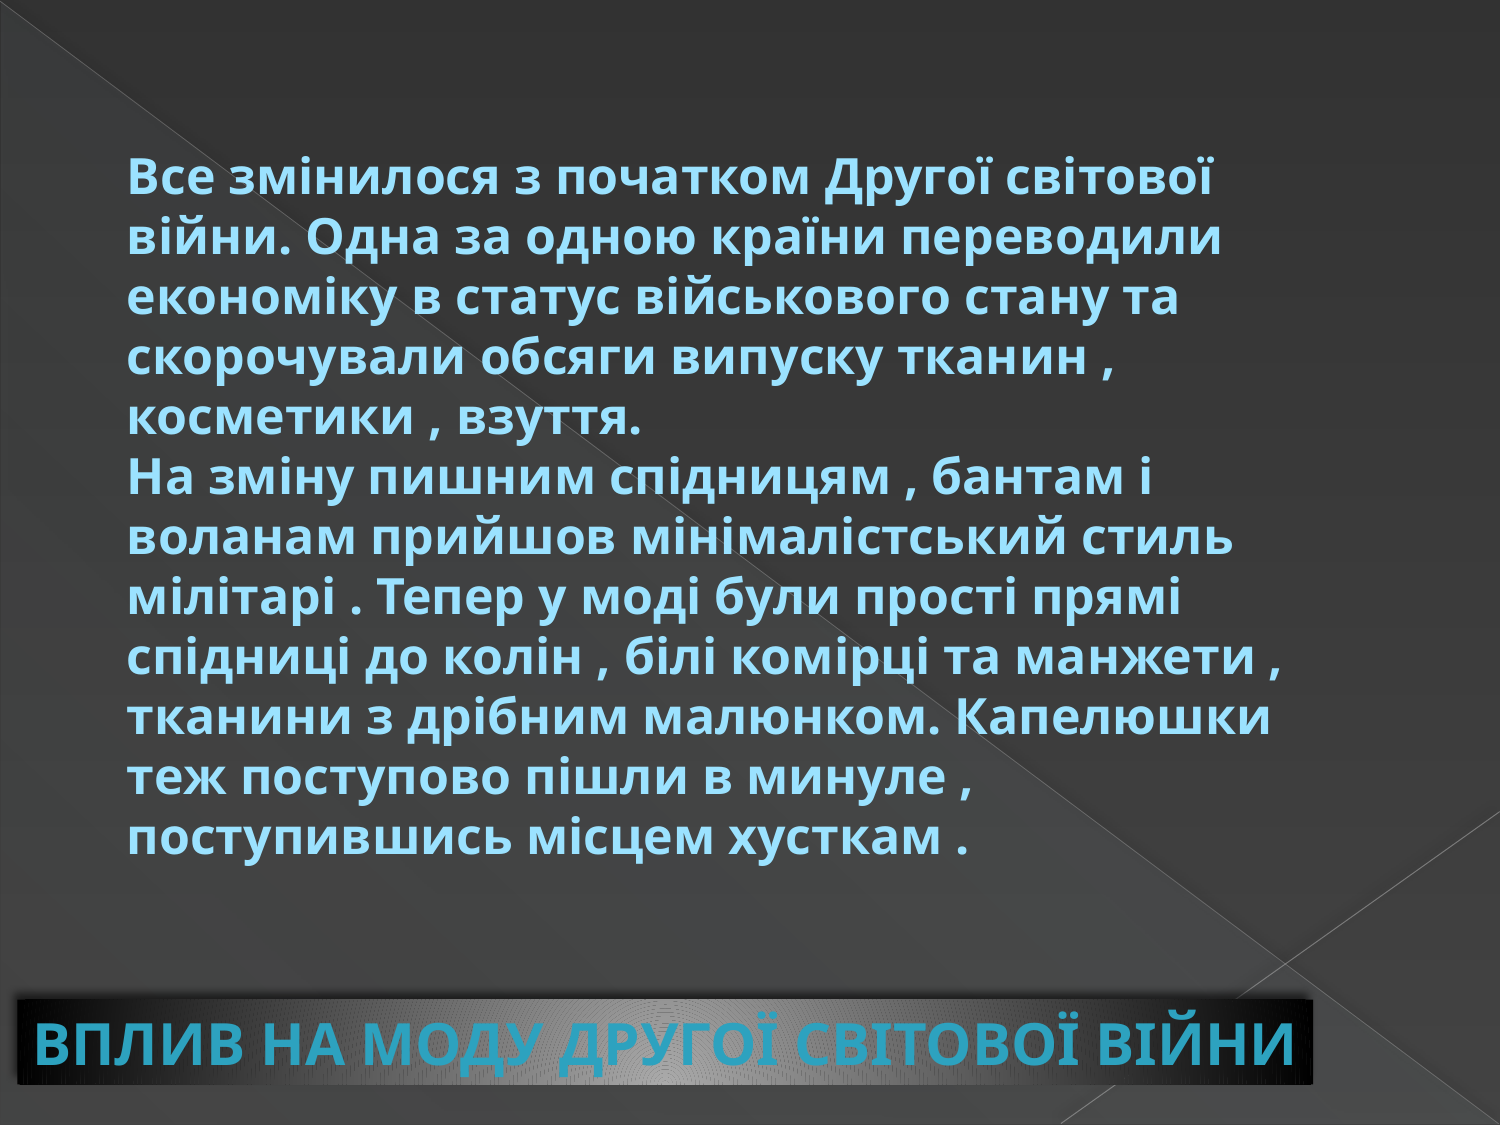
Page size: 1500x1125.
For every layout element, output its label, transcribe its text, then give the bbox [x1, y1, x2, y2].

text_box Вплив на моду Другої Світової війни [17, 999, 1314, 1085]
text_box Все змінилося з початком Другої світової війни. Одна за одною країни переводили економіку в статус військового стану та скорочували обсяги випуску тканин , косметики , взуття. На зміну пишним спідницям , бантам і воланам прийшов мінімалістський стиль мілітарі . Тепер у моді були прості прямі спідниці до колін , білі комірці та манжети , тканини з дрібним малюнком. Капелюшки теж поступово пішли в минуле , поступившись місцем хусткам . [112, 137, 1382, 872]
